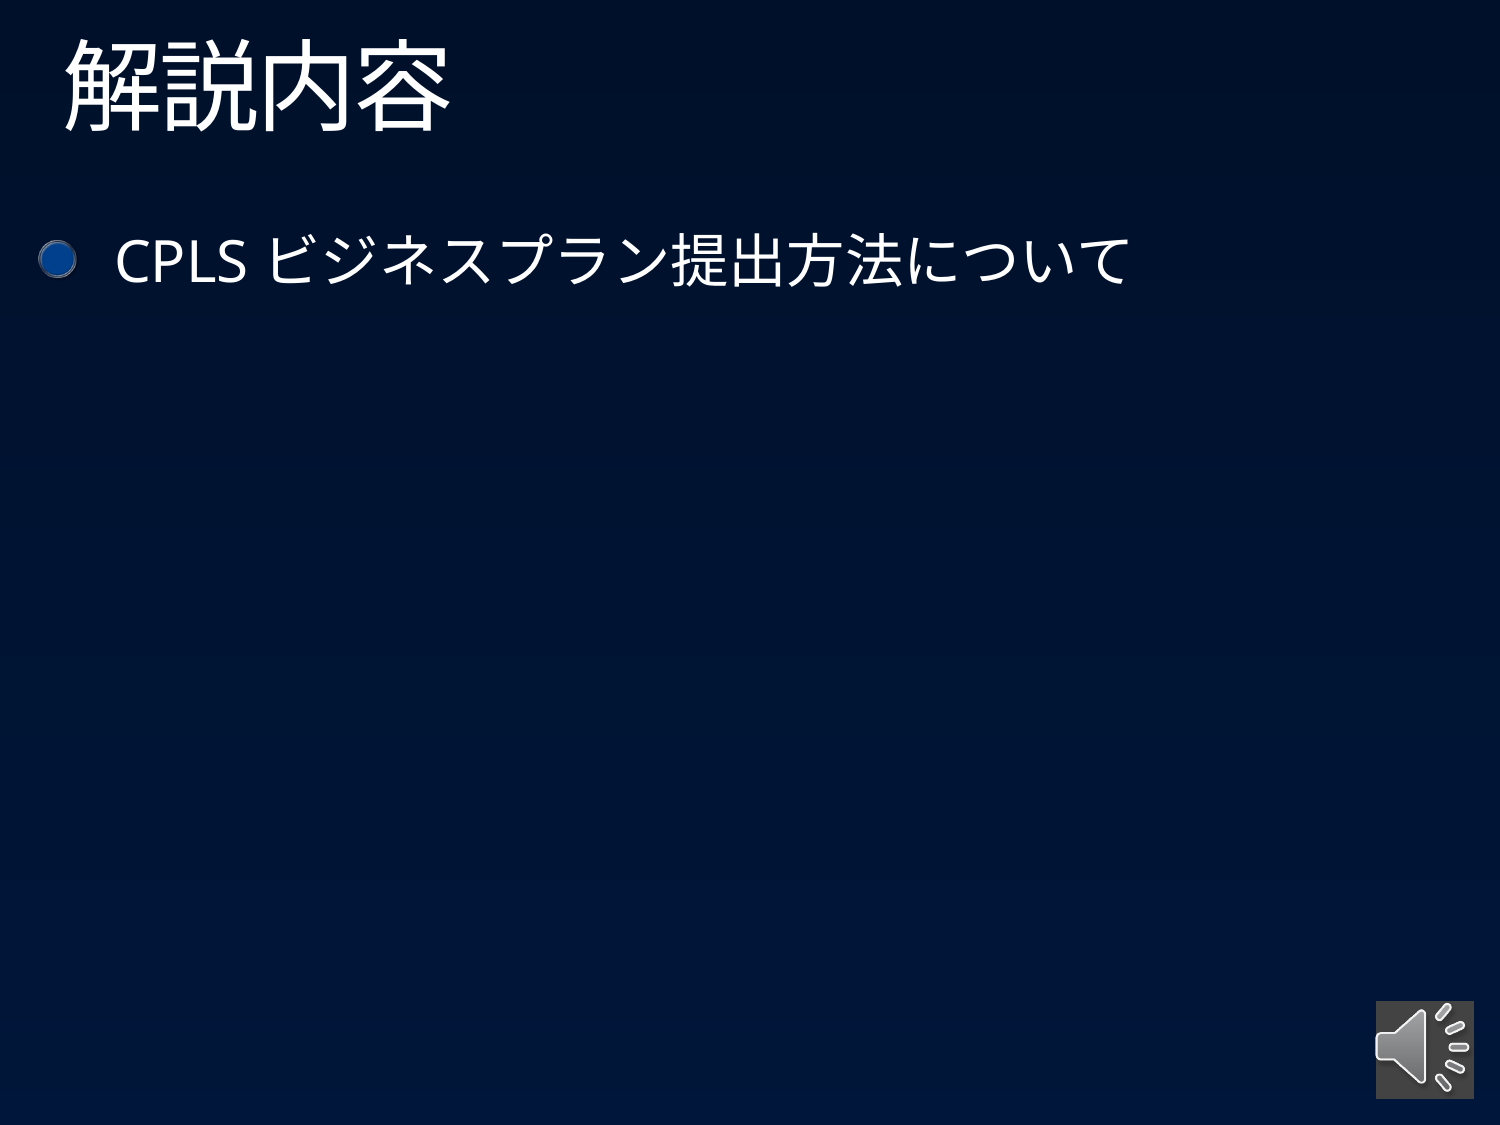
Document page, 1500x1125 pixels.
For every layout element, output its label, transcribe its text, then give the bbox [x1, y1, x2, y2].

title 解説内容 [62, 37, 1438, 147]
picture [1374, 999, 1476, 1101]
list CPLSビジネスプラン提出方法について [38, 231, 1471, 296]
picture [38, 239, 80, 281]
